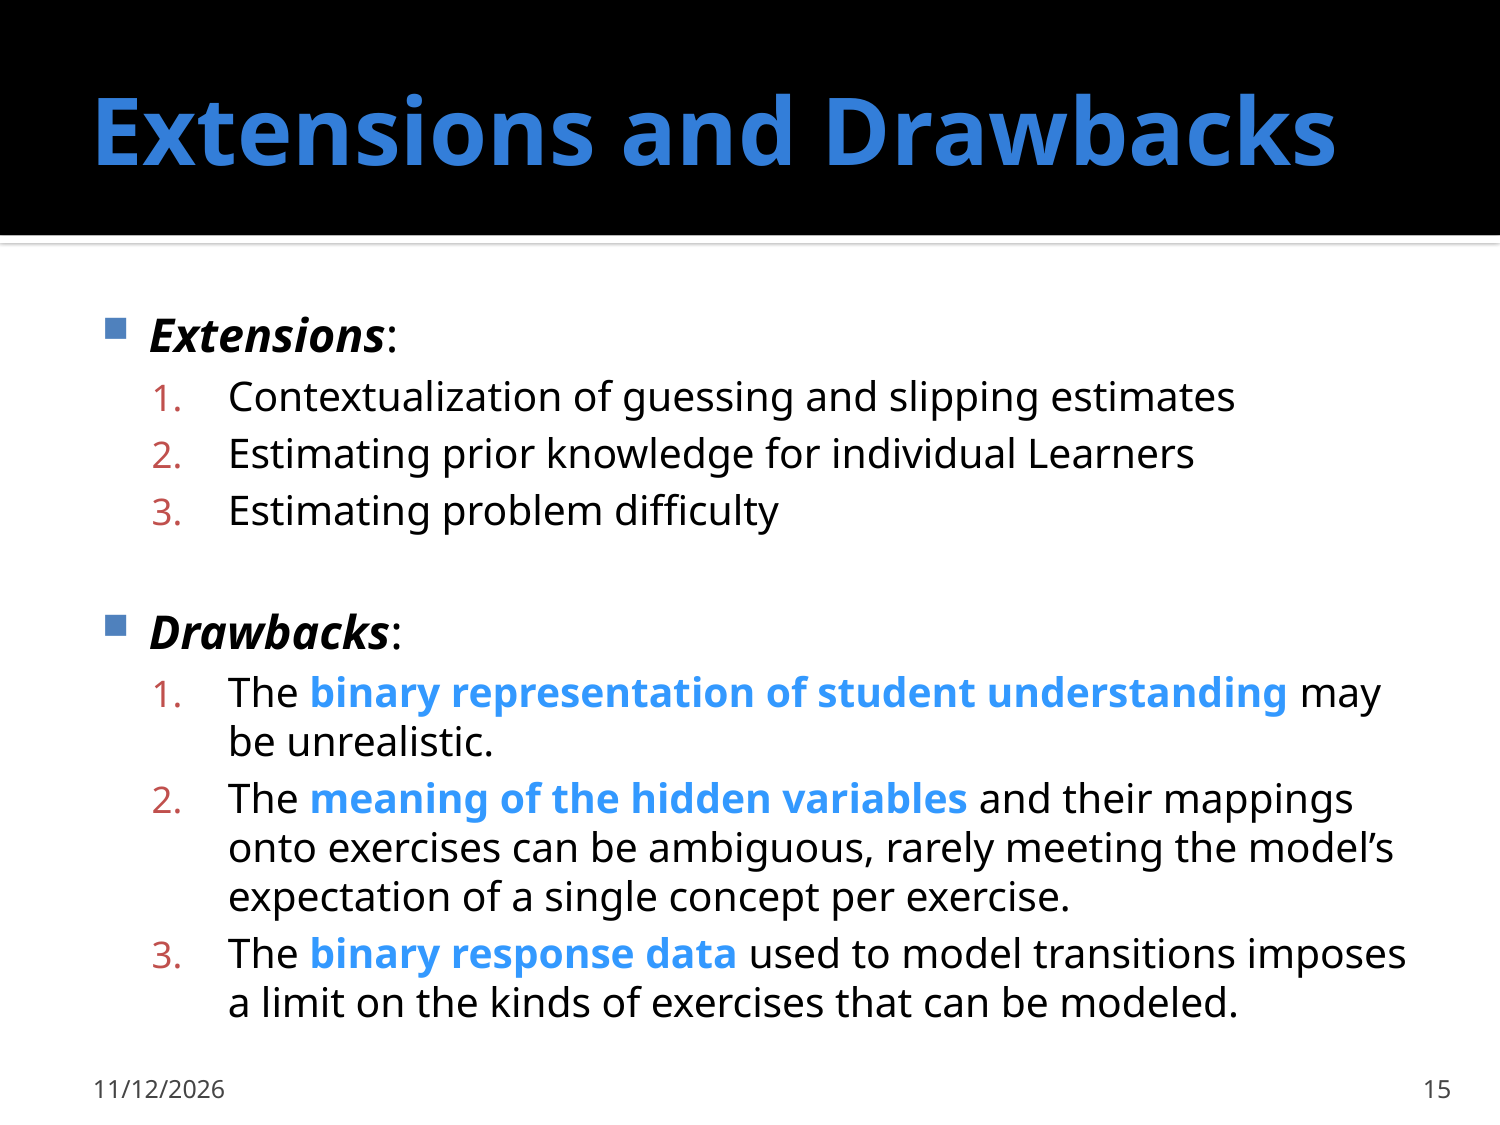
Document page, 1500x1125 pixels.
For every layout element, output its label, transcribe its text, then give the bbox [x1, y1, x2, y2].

list Extensions: Contextualization of guessing and slipping estimates Estimating prior knowledge for individual Learners Estimating problem difficulty Drawbacks: The binary representation of student understanding may be unrealistic. The meaning of the hidden variables and their mappings onto exercises can be ambiguous, rarely meeting the model’s expectation of a single concept per exercise. The binary response data used to model transitions imposes a limit on the kinds of exercises that can be modeled. [75, 291, 1425, 1050]
slide_number 15 [1345, 1062, 1467, 1108]
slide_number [75, 1062, 425, 1108]
title Extensions and Drawbacks [75, 25, 1425, 231]
